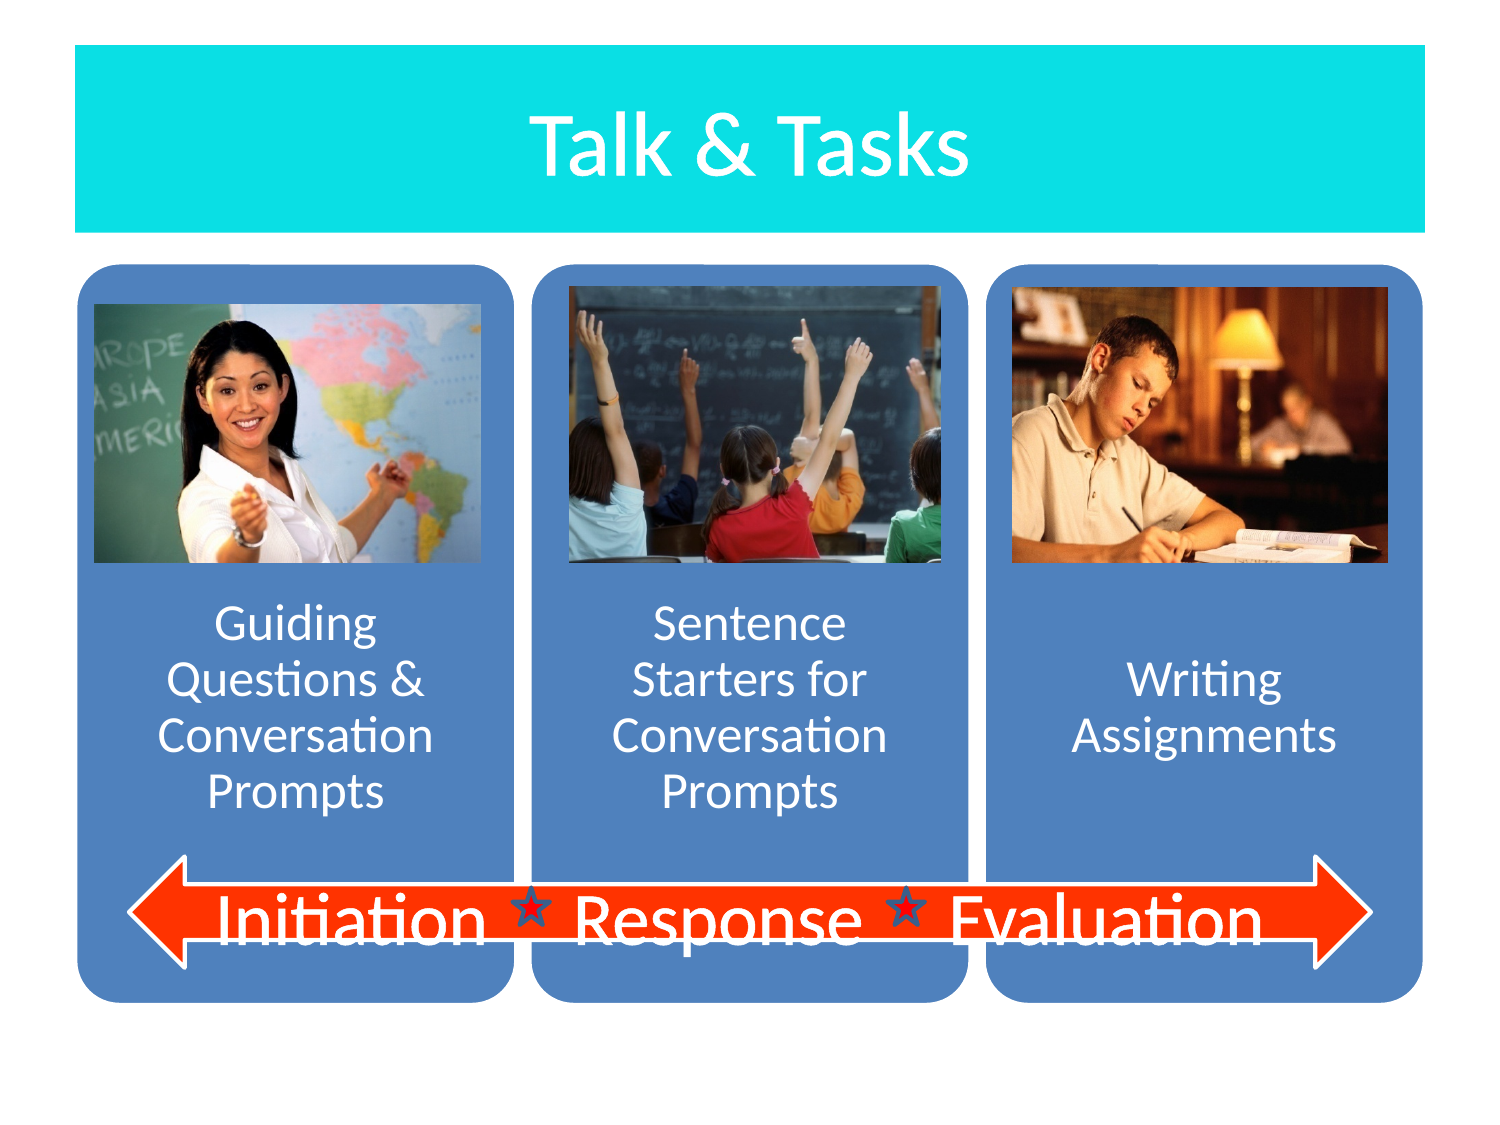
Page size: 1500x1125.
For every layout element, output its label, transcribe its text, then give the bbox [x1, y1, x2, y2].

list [74, 262, 1426, 1006]
picture [569, 286, 941, 563]
picture [1012, 287, 1389, 563]
picture [93, 303, 482, 563]
title Talk & Tasks [75, 45, 1425, 233]
